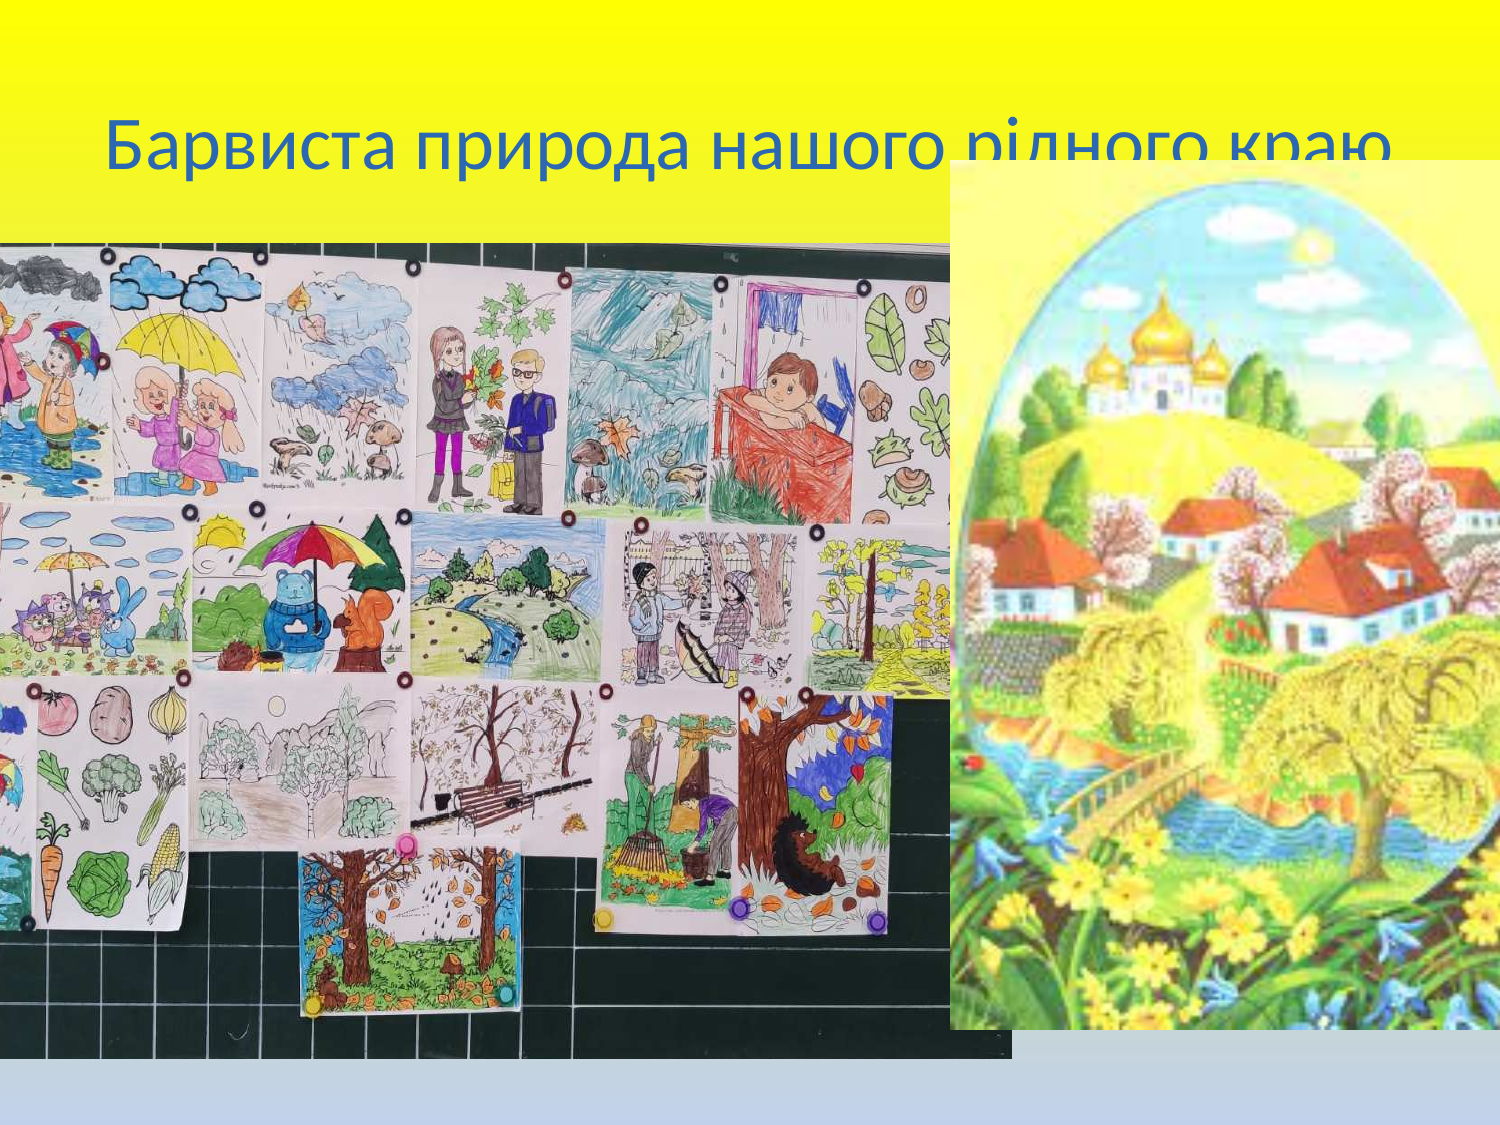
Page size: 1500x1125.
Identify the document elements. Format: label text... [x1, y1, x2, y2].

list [950, 160, 1500, 1030]
title Барвиста природа нашого рідного краю [75, 45, 1425, 233]
picture [0, 243, 1013, 1059]
